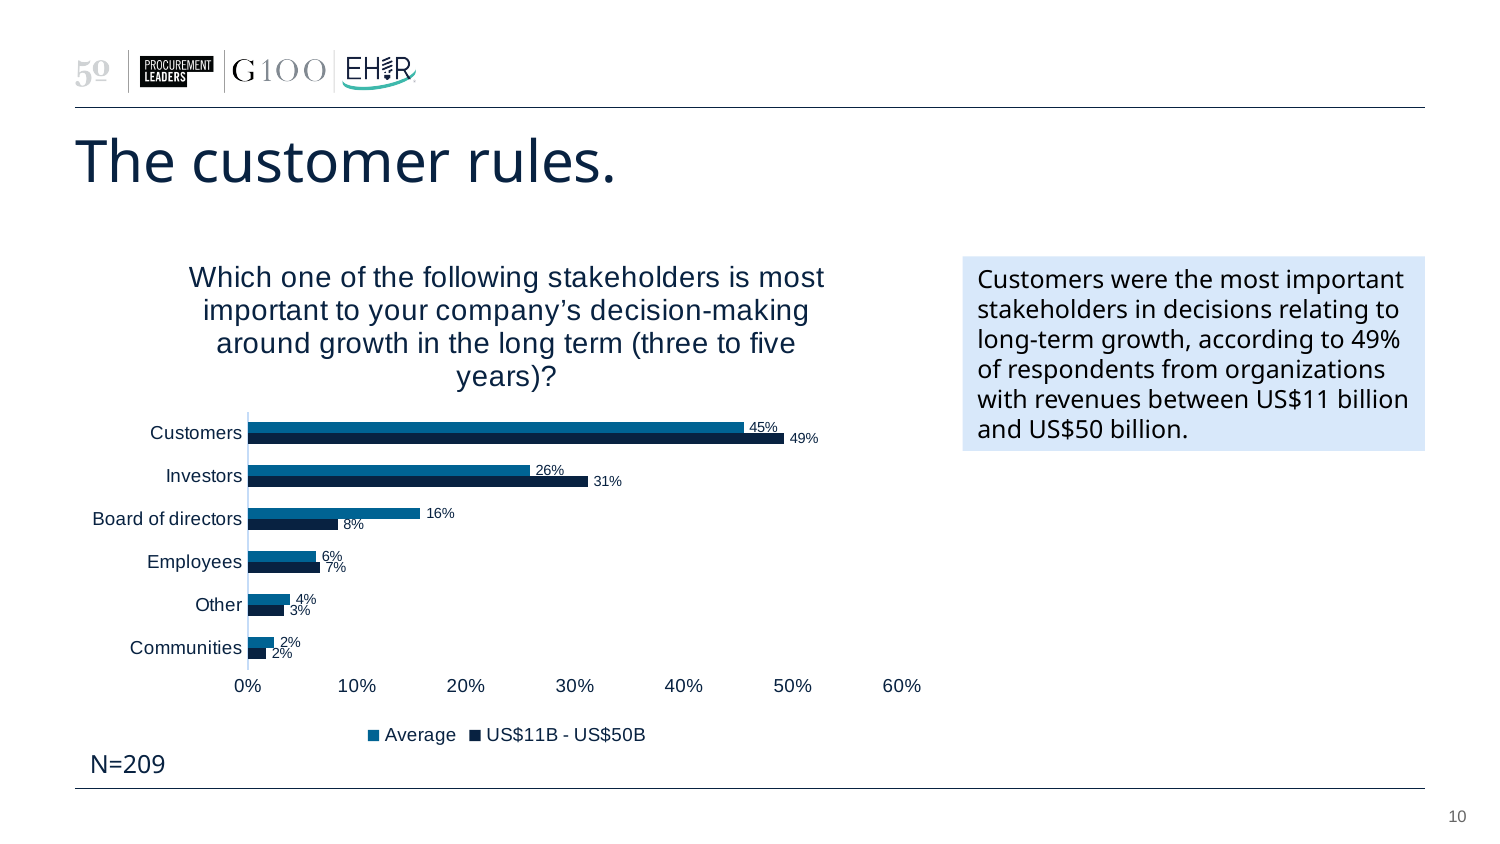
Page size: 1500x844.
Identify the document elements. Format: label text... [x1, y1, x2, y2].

chart [74, 234, 940, 753]
picture [75, 50, 416, 93]
text_box N=209 [75, 753, 325, 786]
title The customer rules. [75, 132, 1425, 215]
text_box Customers were the most important stakeholders in decisions relating to long-term growth, according to 49% of respondents from organizations with revenues between US$11 billion and US$50 billion. [962, 256, 1425, 451]
